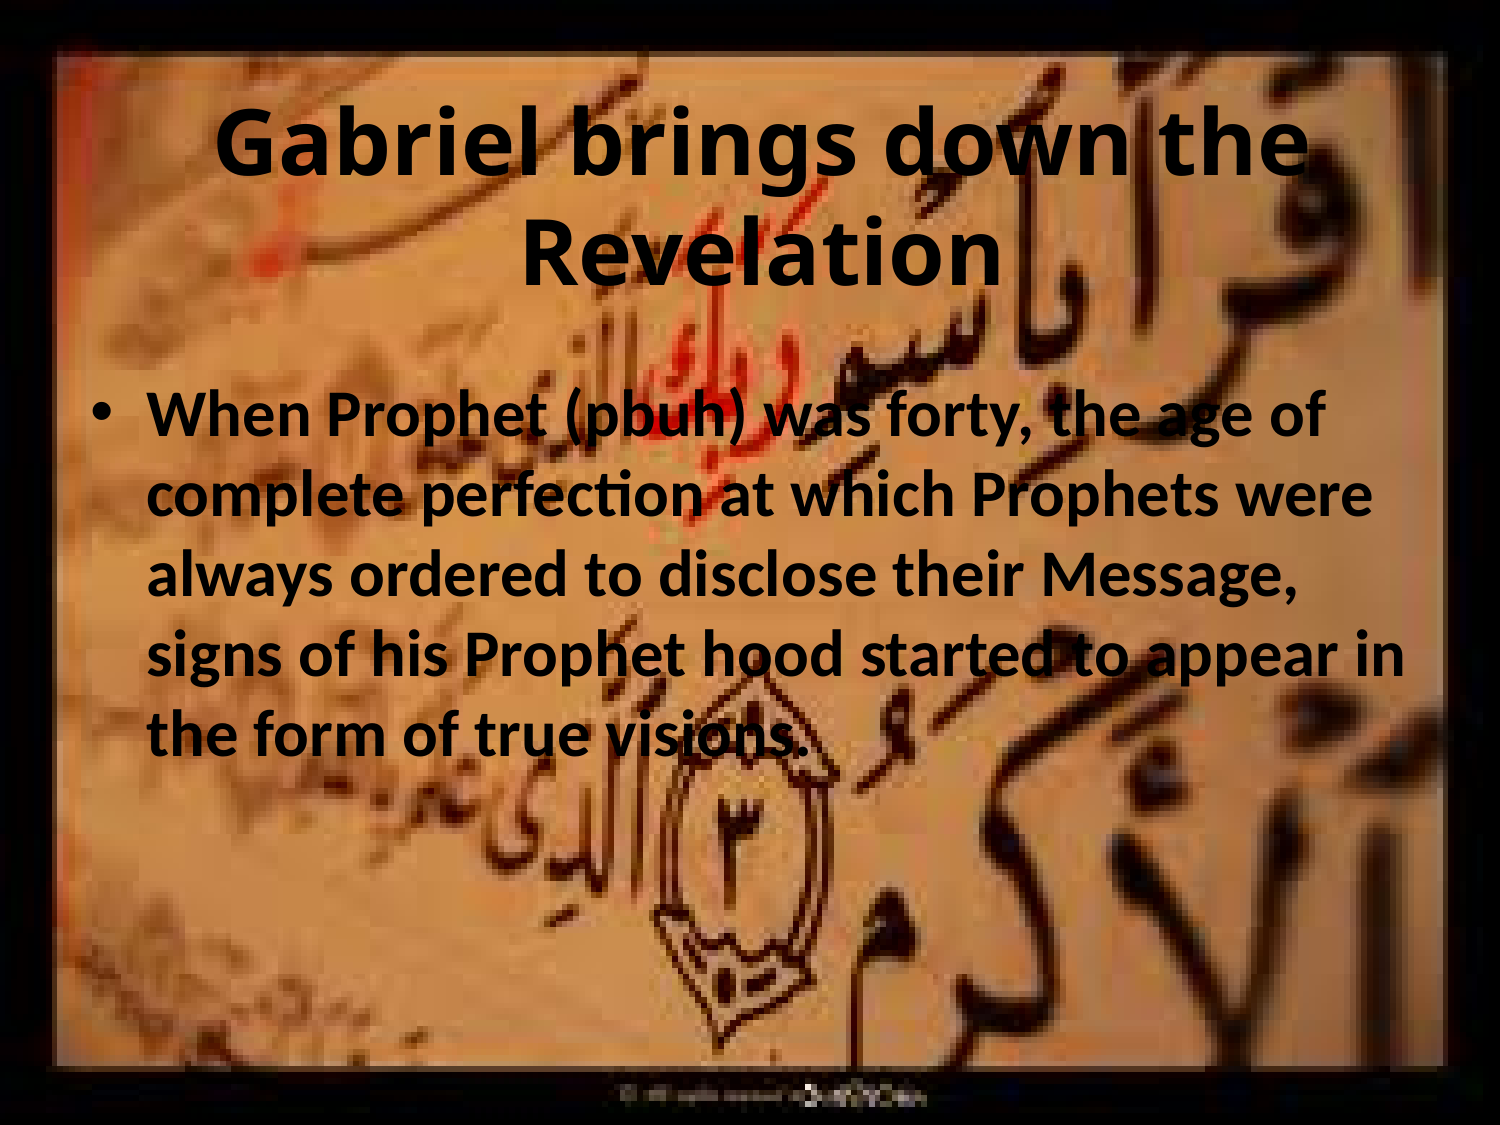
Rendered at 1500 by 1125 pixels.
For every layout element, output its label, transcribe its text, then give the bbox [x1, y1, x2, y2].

title Gabriel brings down the Revelation [87, 99, 1438, 288]
list When Prophet (pbuh) was forty, the age of complete perfection at which Prophets were always ordered to disclose their Message, signs of his Prophet hood started to appear in the form of true visions. [75, 362, 1425, 988]
picture [0, 0, 1500, 1125]
